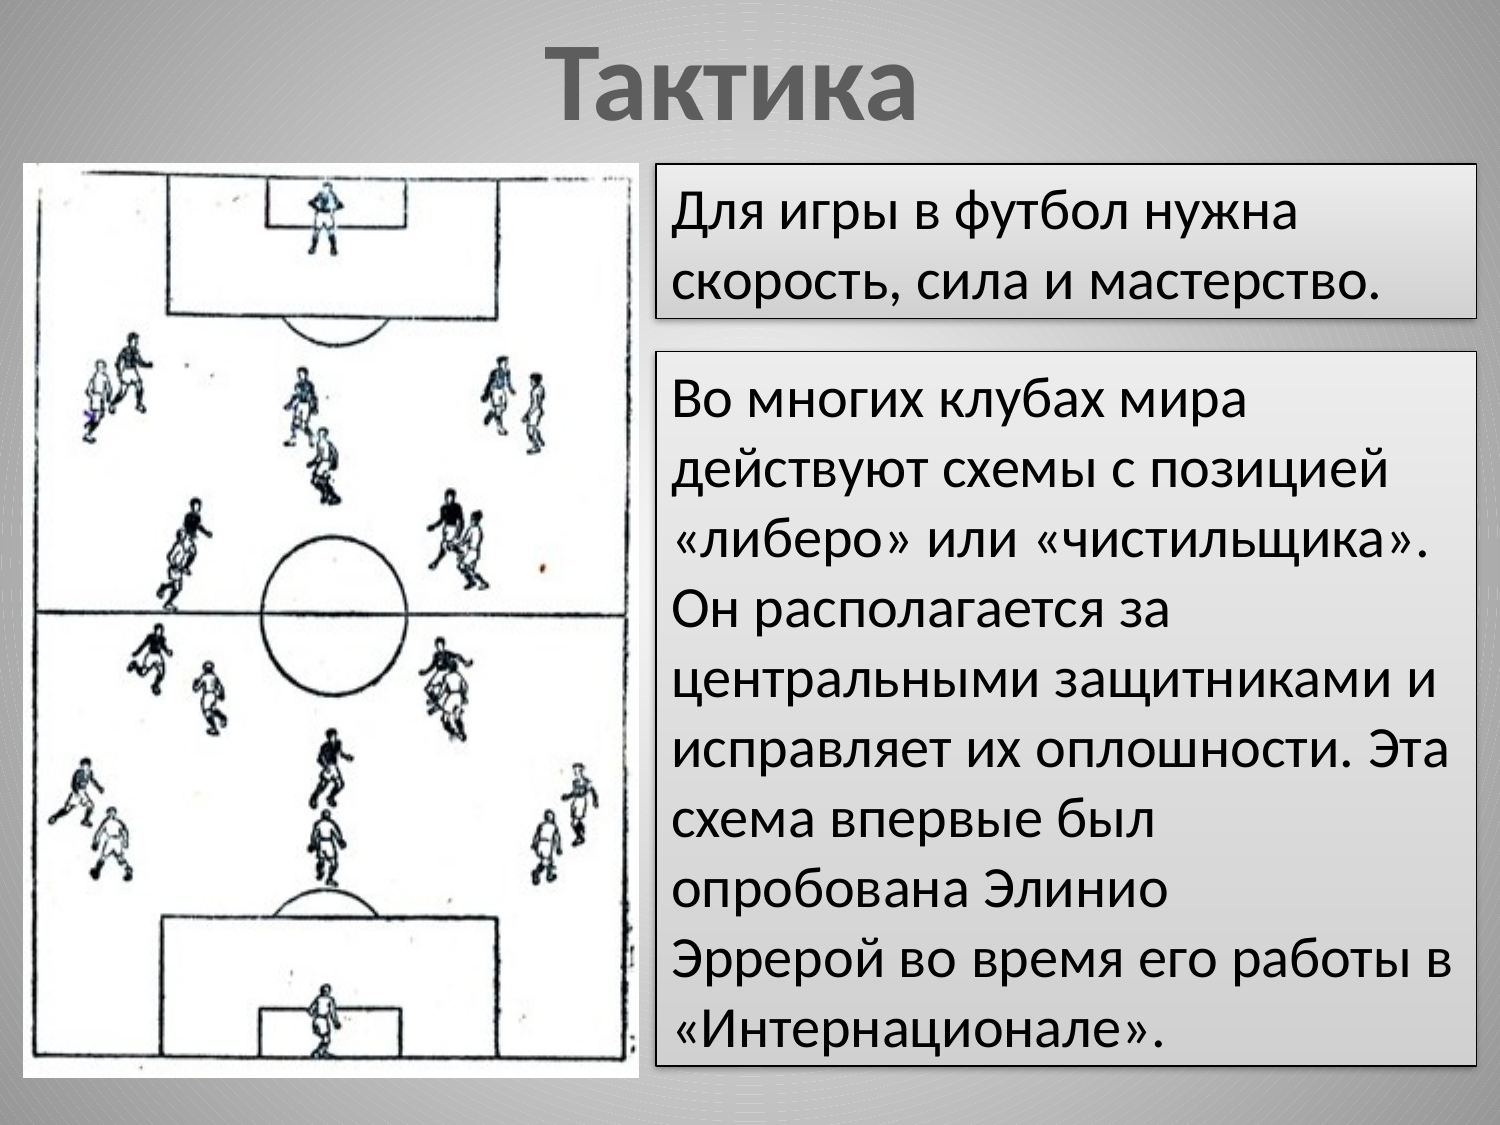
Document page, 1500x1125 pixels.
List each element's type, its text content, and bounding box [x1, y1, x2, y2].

text_box Во многих клубах мира действуют схемы с позицией «либеро» или «чистильщика». Он располагается за центральными защитниками и исправляет их оплошности. Эта схема впервые был опробована Элинио Эррерой во время его работы в «Интернационале». [655, 351, 1477, 1067]
text_box Тактика [529, 0, 936, 150]
picture [23, 163, 639, 1079]
text_box Для игры в футбол нужна скорость, сила и мастерство. [655, 163, 1477, 319]
